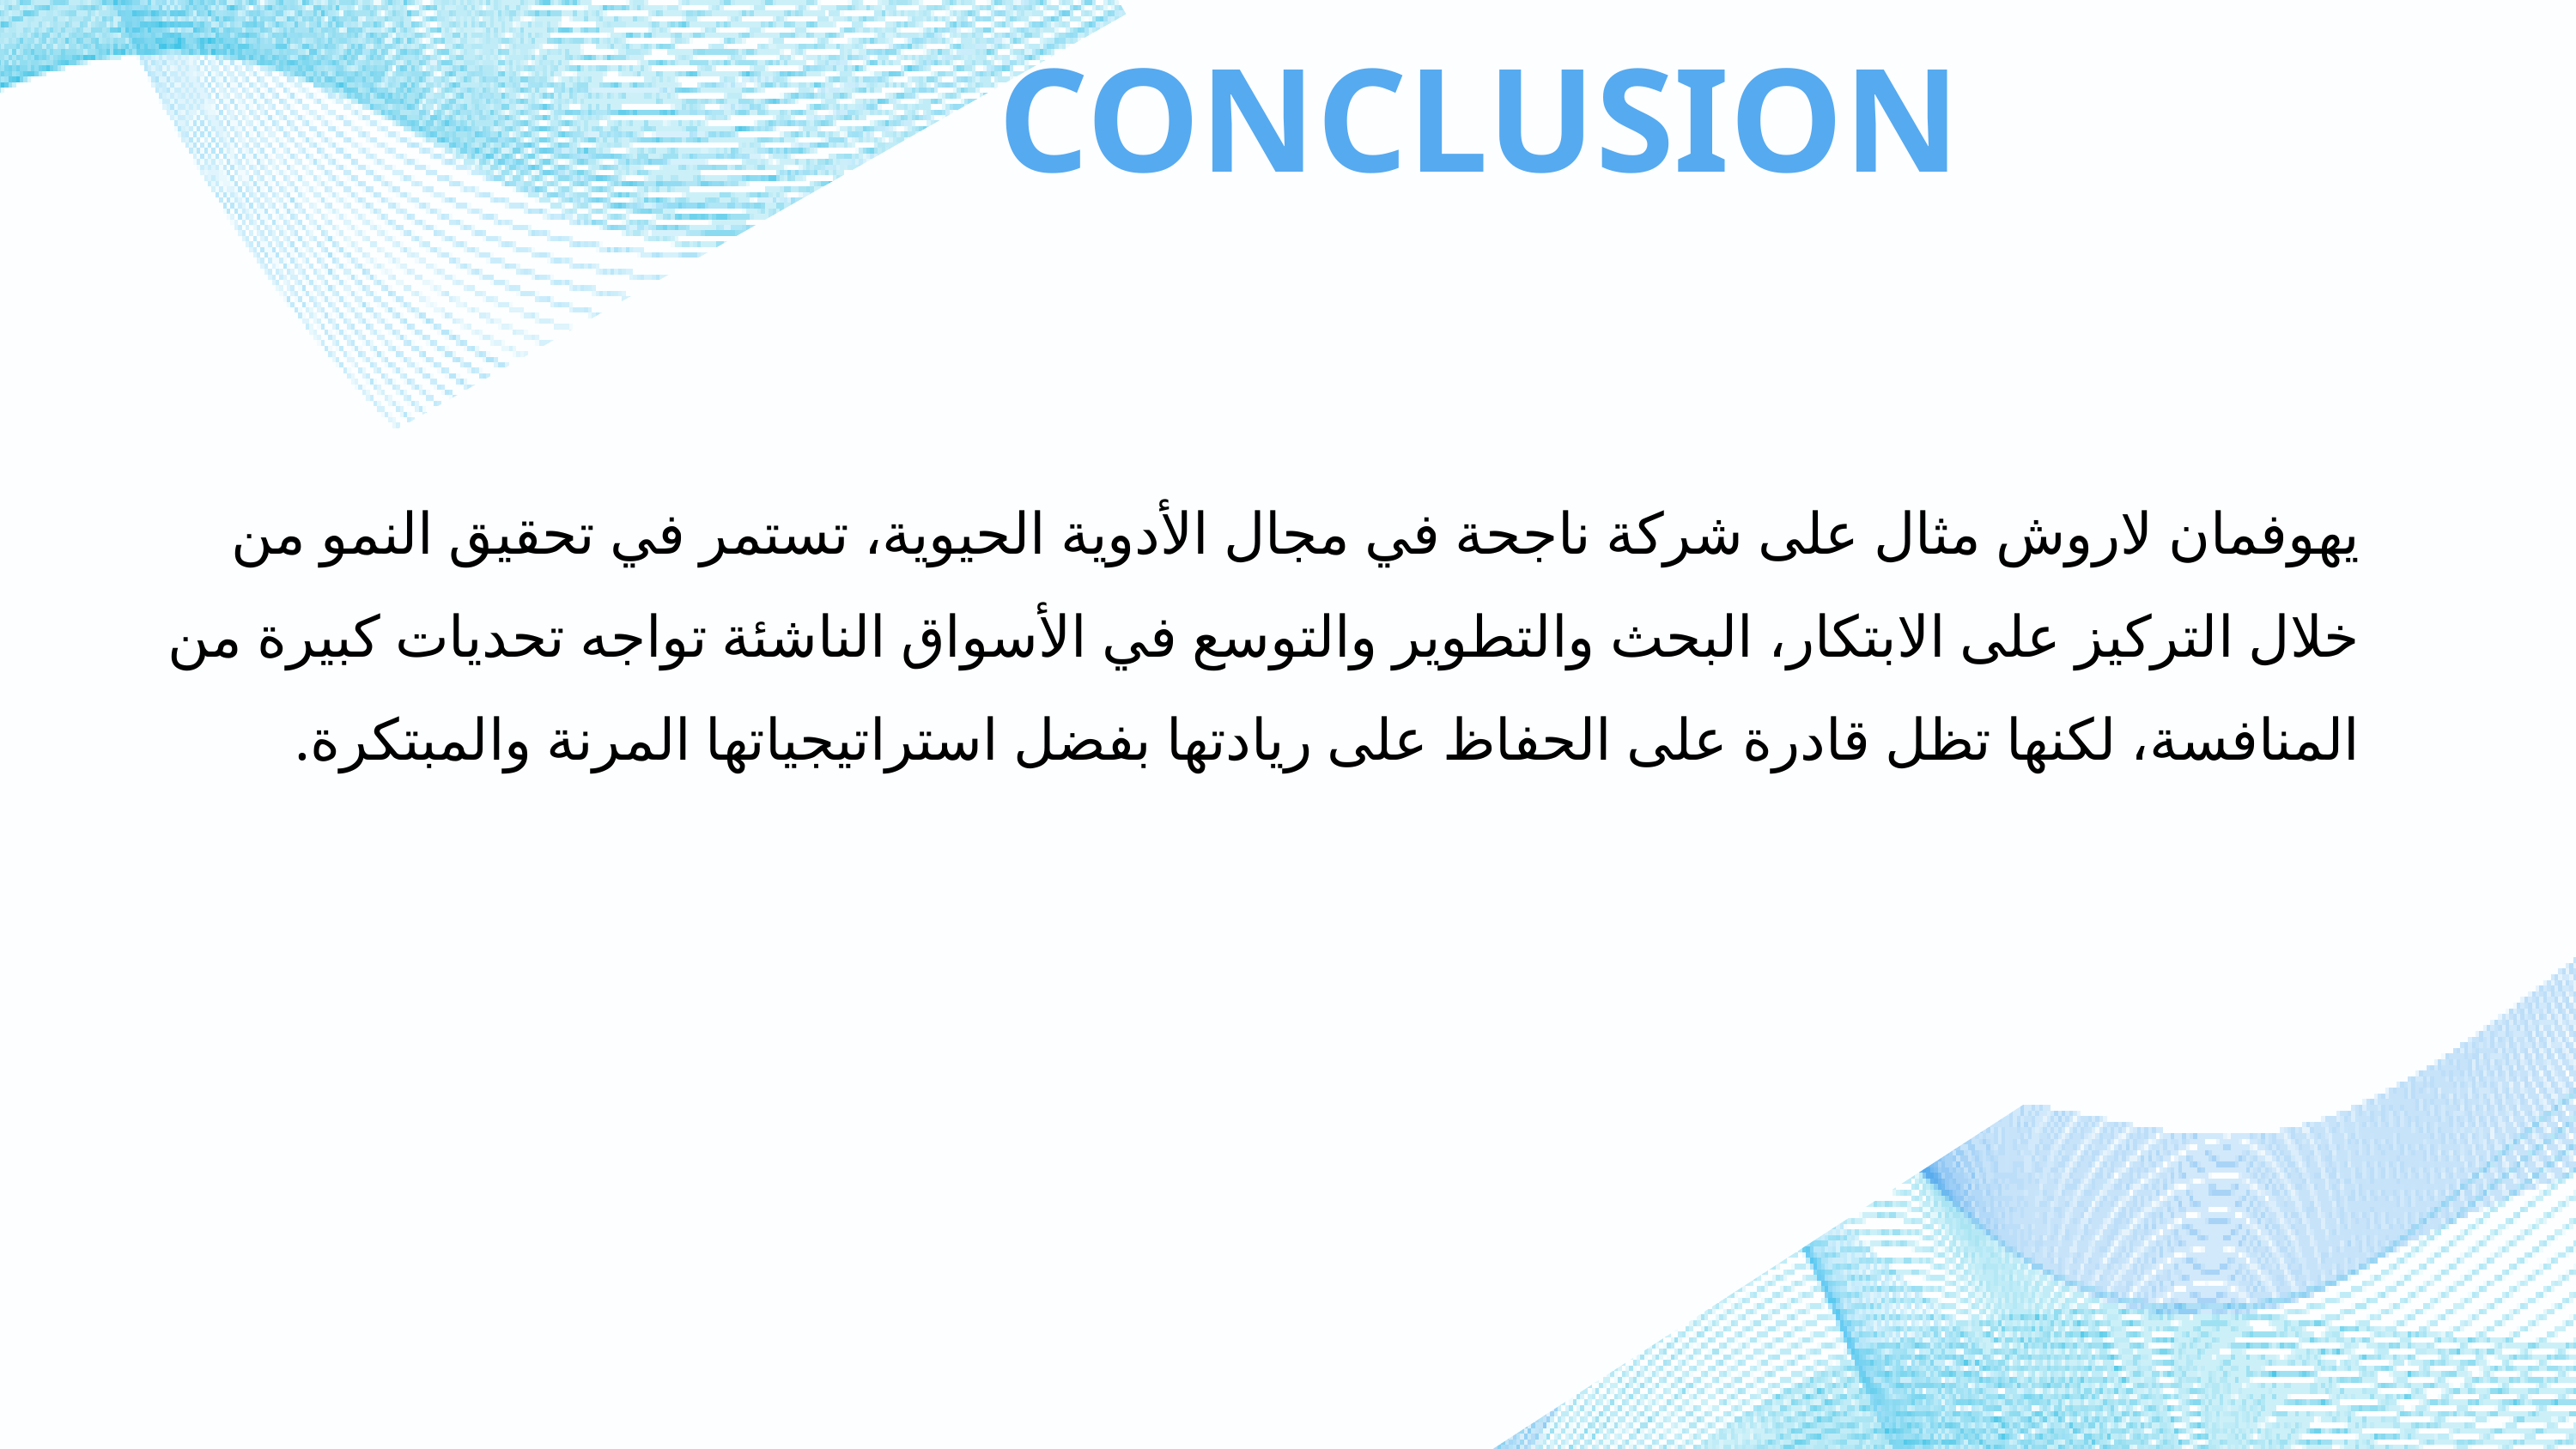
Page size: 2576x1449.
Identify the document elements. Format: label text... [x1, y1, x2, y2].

text_box يهوفمان لاروش مثال على شركة ناجحة في مجال الأدوية الحيوية، تستمر في تحقيق النمو من خلال التركيز على الابتكار، البحث والتطوير والتوسع في الأسواق الناشئة تواجه تحديات كبيرة من المنافسة، لكنها تظل قادرة على الحفاظ على ريادتها بفضل استراتيجياتها المرنة والمبتكرة. [118, 456, 2375, 778]
text_box CONCLUSION [998, 0, 2087, 201]
text_box [1492, 793, 2576, 1449]
text_box [0, 0, 998, 615]
